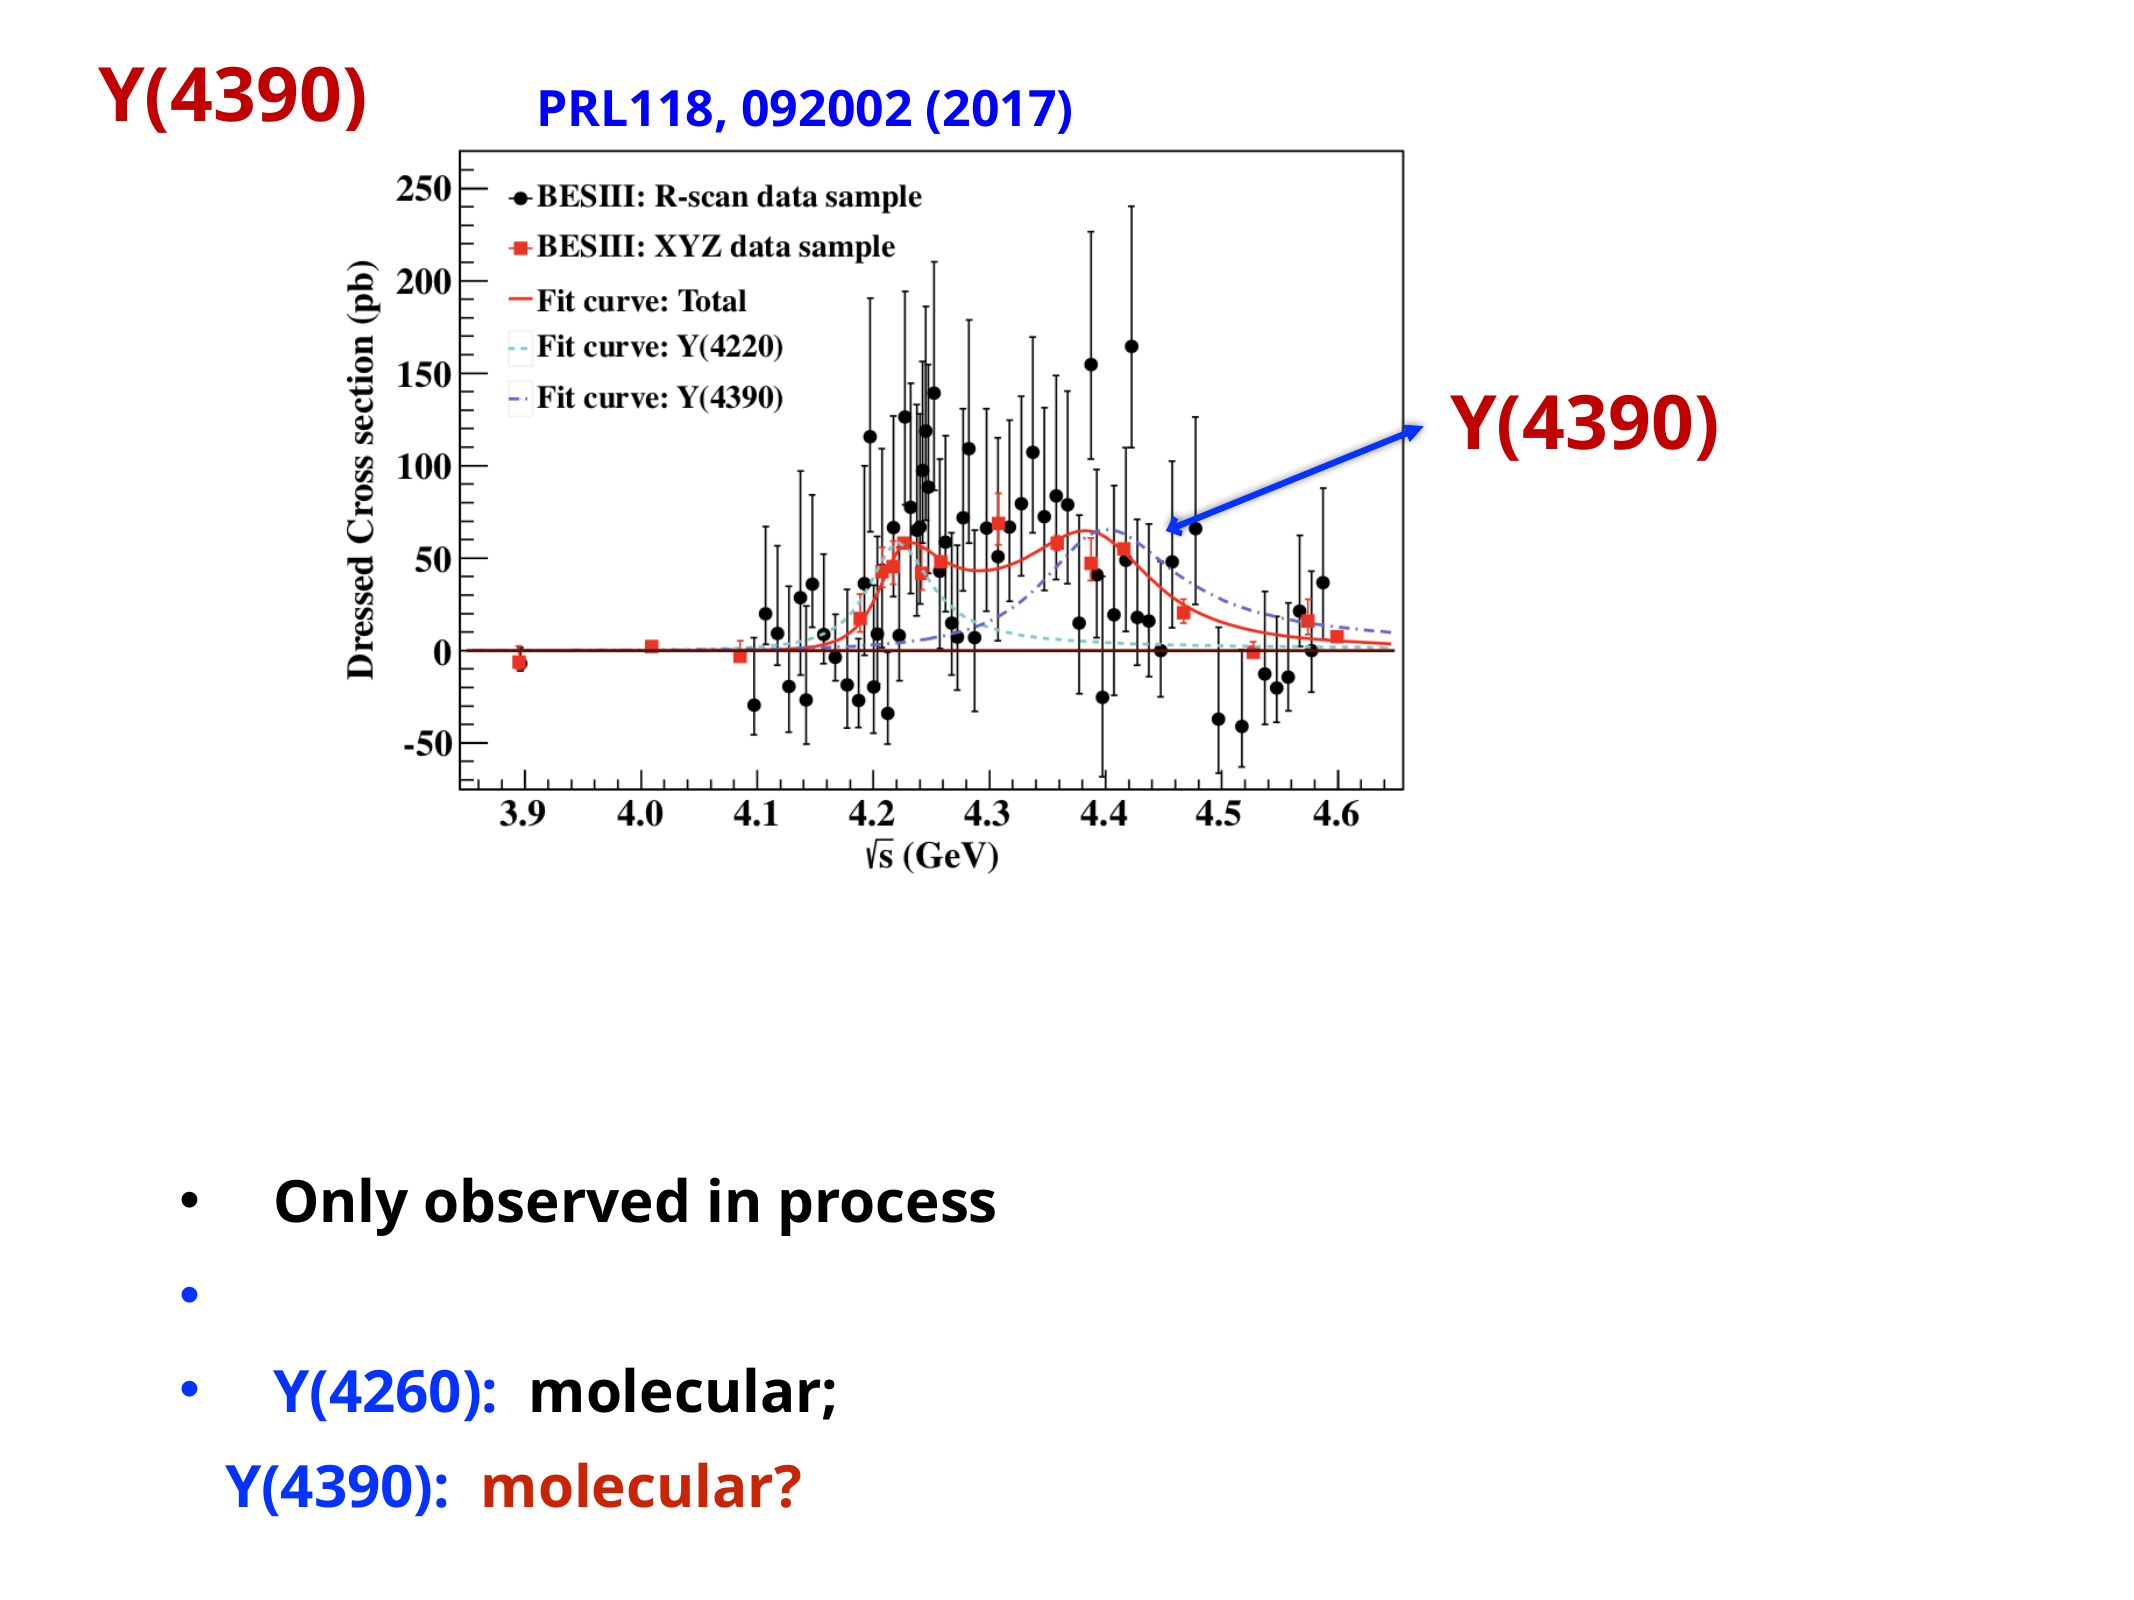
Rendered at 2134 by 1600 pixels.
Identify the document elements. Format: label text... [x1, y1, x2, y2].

picture [318, 131, 1419, 886]
text_box Y(4390) [89, 38, 377, 145]
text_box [1165, 365, 1739, 532]
text_box PRL118, 092002 (2017) [460, 68, 1150, 124]
